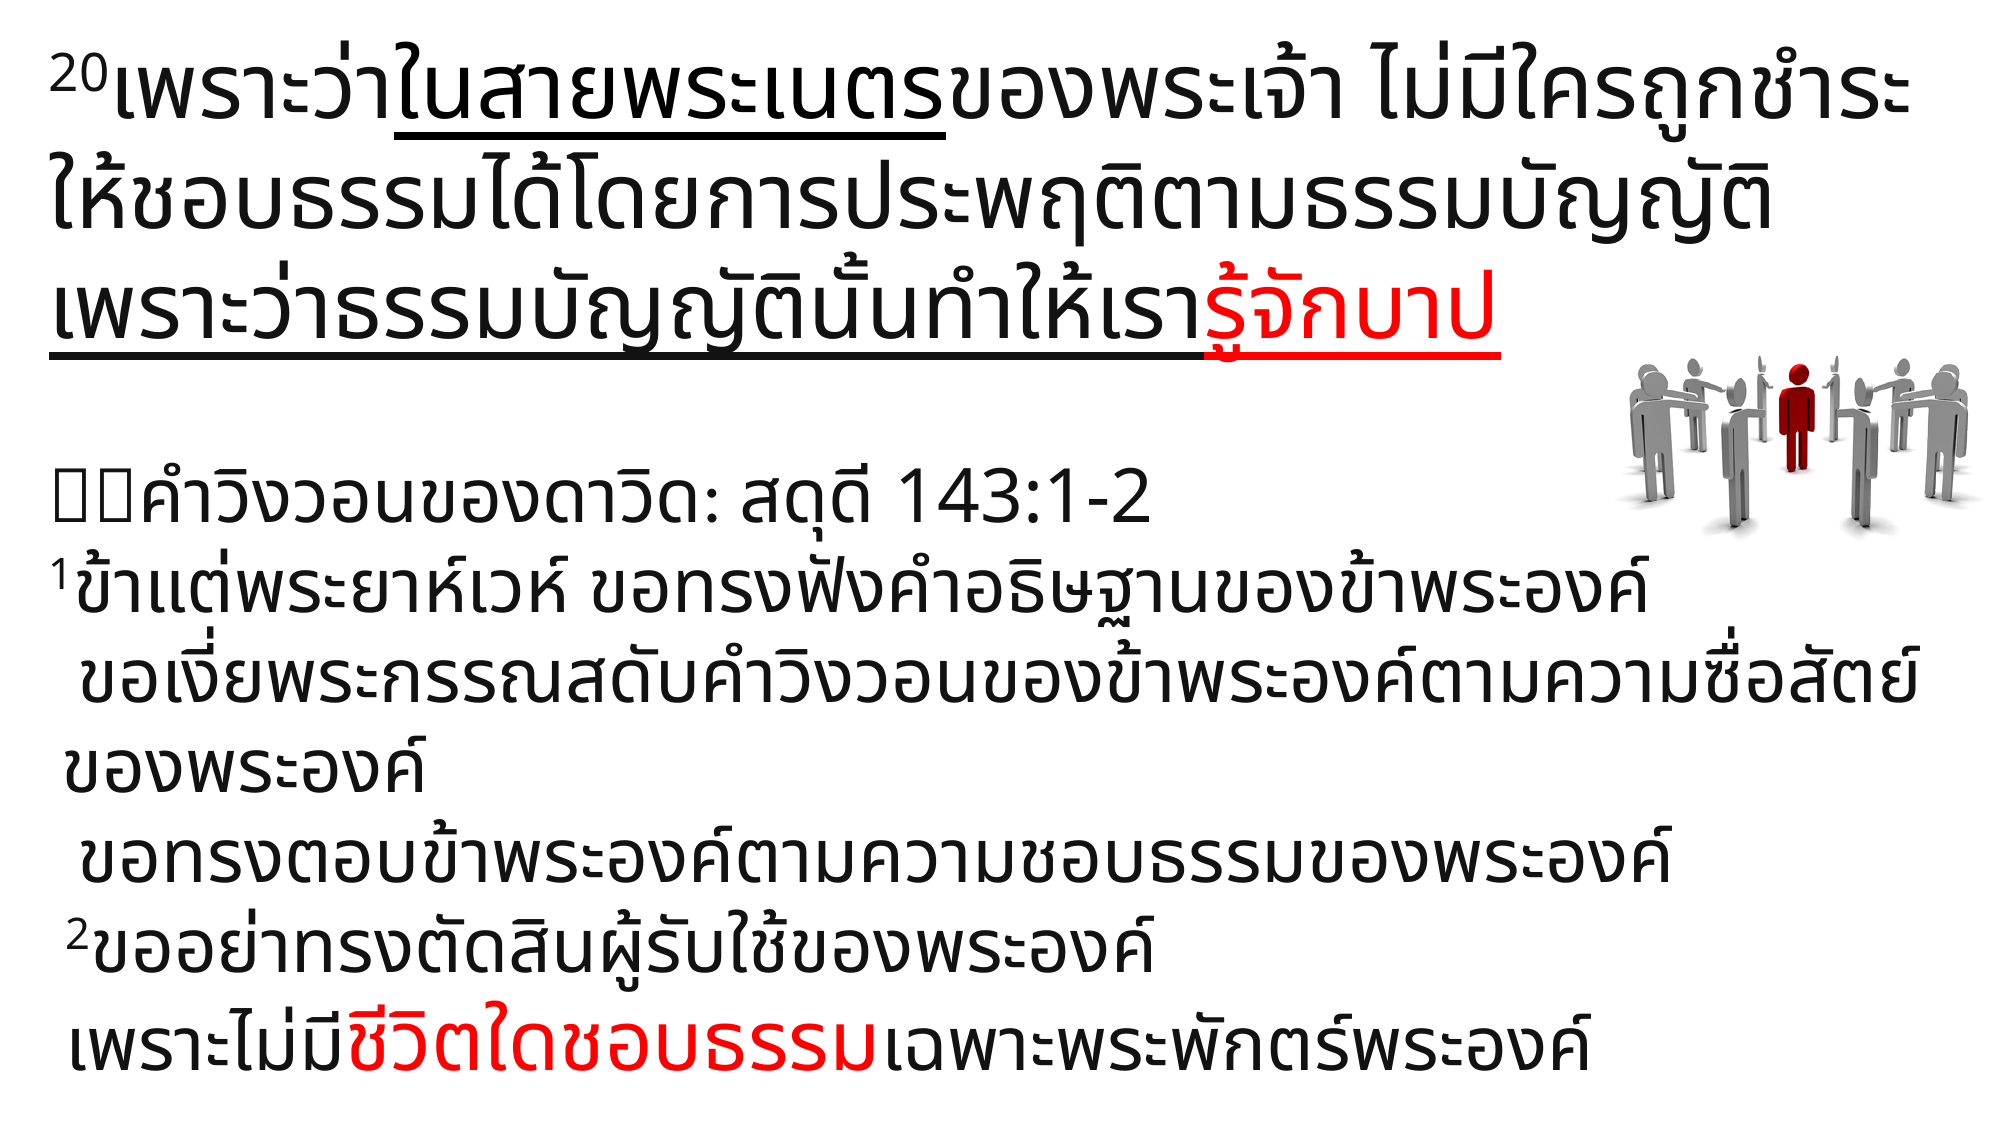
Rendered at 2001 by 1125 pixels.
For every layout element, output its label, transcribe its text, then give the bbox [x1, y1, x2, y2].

text_box 20เพราะว่าในสายพระเนตรของพระเจ้า ไม่มีใครถูกชำระให้ชอบธรรมได้โดยการประพฤติตามธรรมบัญญัติ เพราะว่าธรรมบัญญัตินั้นทำให้เรารู้จักบาป คำวิงวอนของดาวิด: สดุดี 143:1-2 1ข้าแต่พระยาห์เวห์ ขอทรงฟังคำอธิษฐานของข้าพระองค์ ขอเงี่ยพระกรรณสดับคำวิงวอนของข้าพระองค์ตามความซื่อสัตย์ของพระองค์ ขอทรงตอบข้าพระองค์ตามความชอบธรรมของพระองค์ 2ขออย่าทรงตัดสินผู้รับใช้ของพระองค์ เพราะไม่มีชีวิตใดชอบธรรมเฉพาะพระพักตร์พระองค์ [33, 20, 1966, 1095]
picture [1596, 296, 2000, 577]
